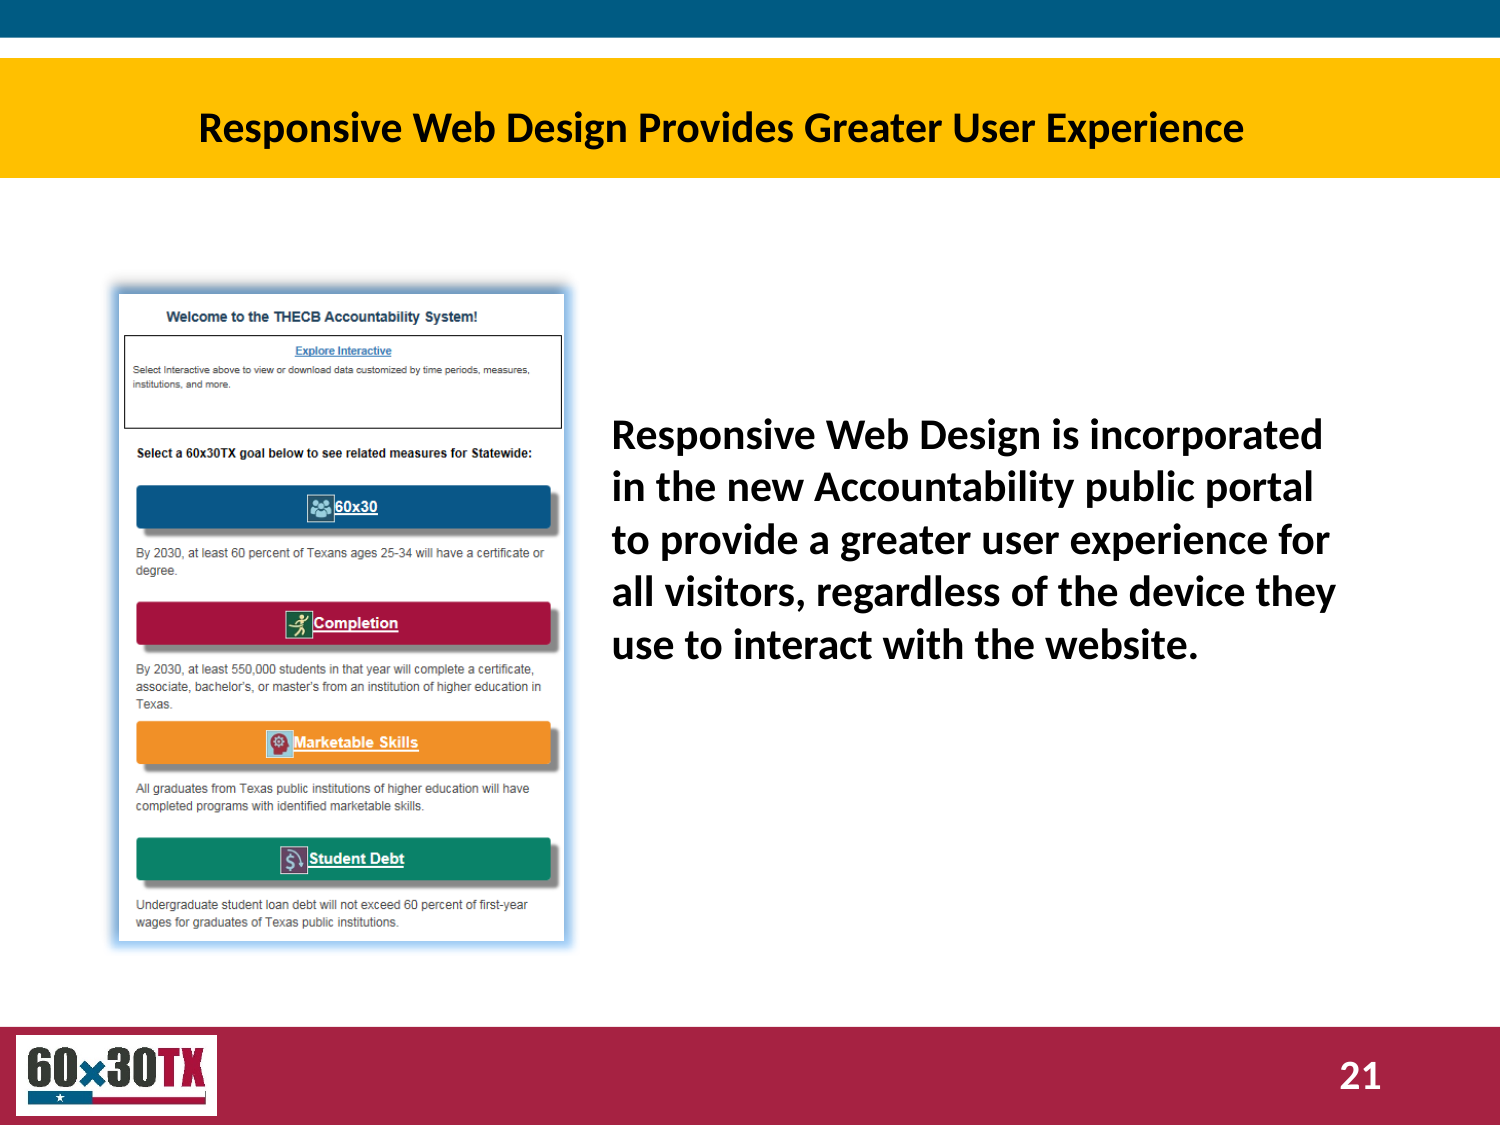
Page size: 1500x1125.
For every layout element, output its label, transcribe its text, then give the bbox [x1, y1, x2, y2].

slide_number 21 [1059, 1042, 1397, 1103]
picture [16, 1035, 217, 1116]
text_box Responsive Web Design Provides Greater User Experience [159, 91, 1285, 159]
text_box Responsive Web Design is incorporated in the new Accountability public portal to provide a greater user experience for all visitors, regardless of the device they use to interact with the website. [596, 398, 1358, 676]
picture [119, 294, 564, 941]
